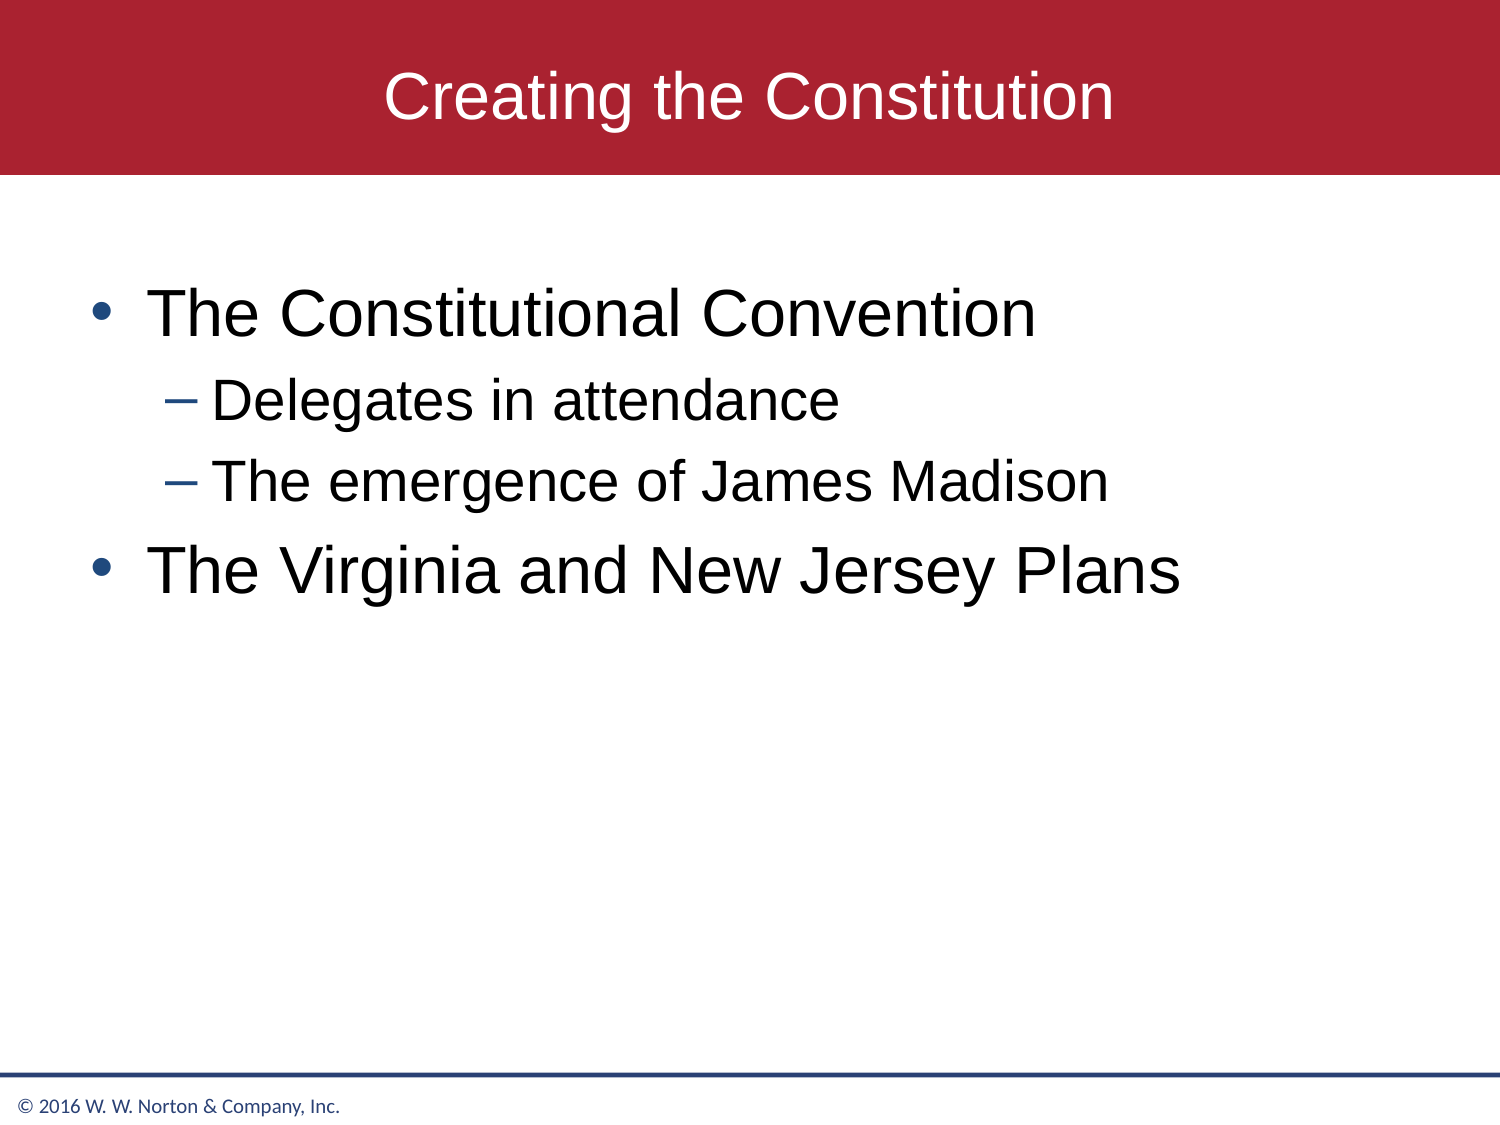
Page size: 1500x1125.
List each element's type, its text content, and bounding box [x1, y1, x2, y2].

title Creating the Constitution [75, 45, 1425, 233]
list The Constitutional Convention Delegates in attendance The emergence of James Madison The Virginia and New Jersey Plans [75, 262, 1425, 1005]
